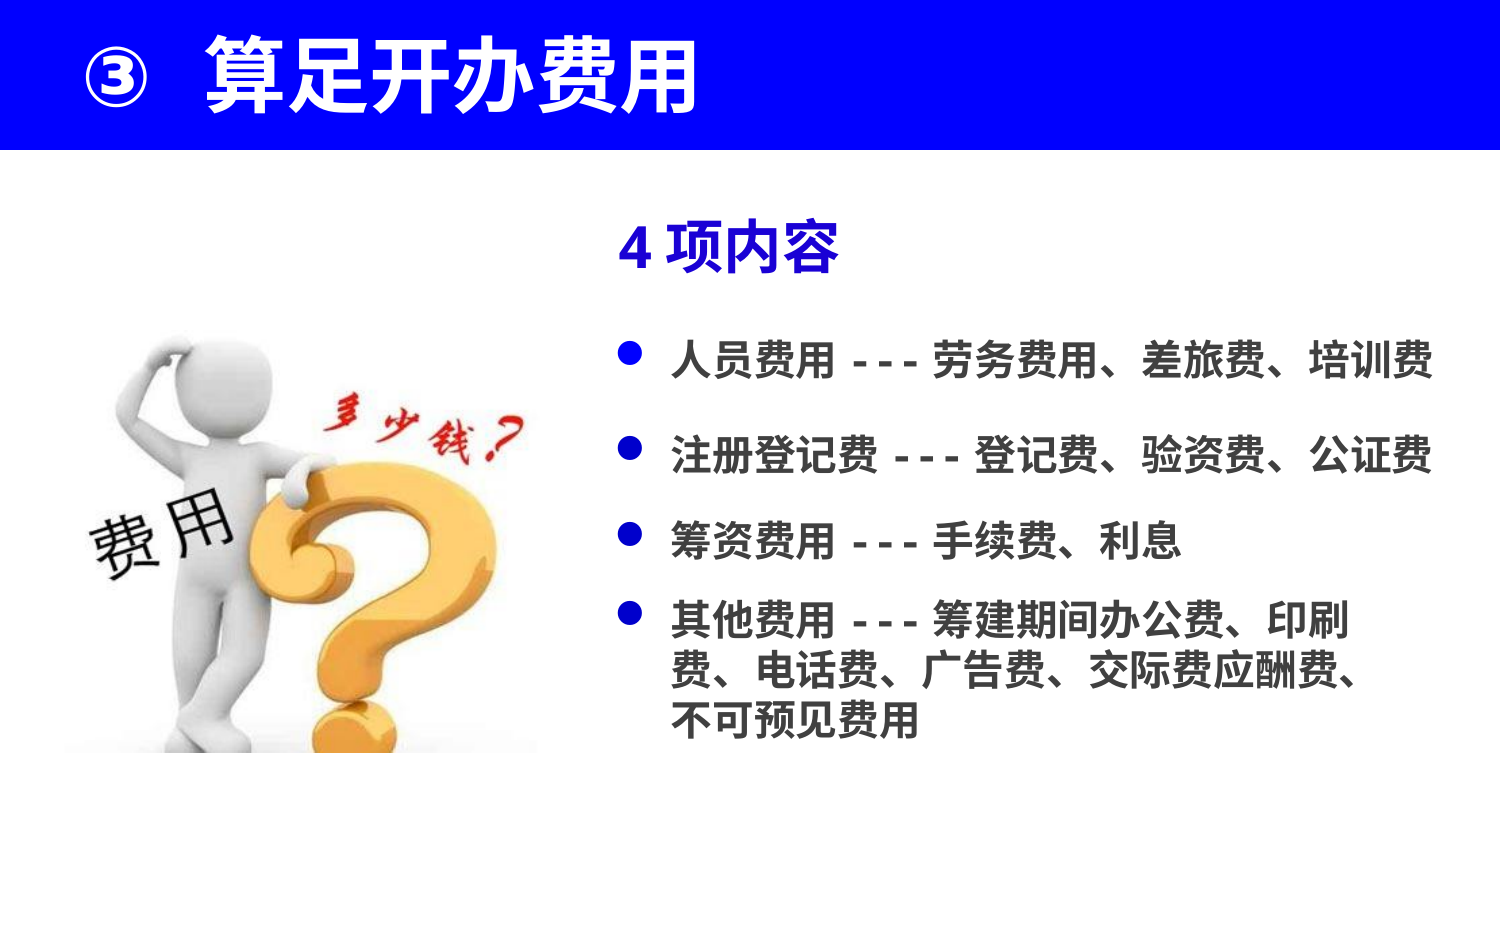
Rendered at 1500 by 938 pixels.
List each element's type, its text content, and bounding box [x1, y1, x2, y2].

text_box [0, 0, 1500, 152]
text_box 注册登记费---登记费、验资费、公证费 [599, 420, 1453, 536]
text_box 4项内容 [599, 203, 860, 288]
text_box 其他费用---筹建期间办公费、印刷费、电话费、广告费、交际费应酬费、不可预见费用 [599, 586, 1391, 752]
text_box 算足开办费用 [66, 15, 863, 131]
text_box 筹资费用---手续费、利息 [599, 507, 1303, 573]
picture [64, 330, 543, 753]
text_box 人员费用---劳务费用、差旅费、培训费 [599, 325, 1451, 391]
